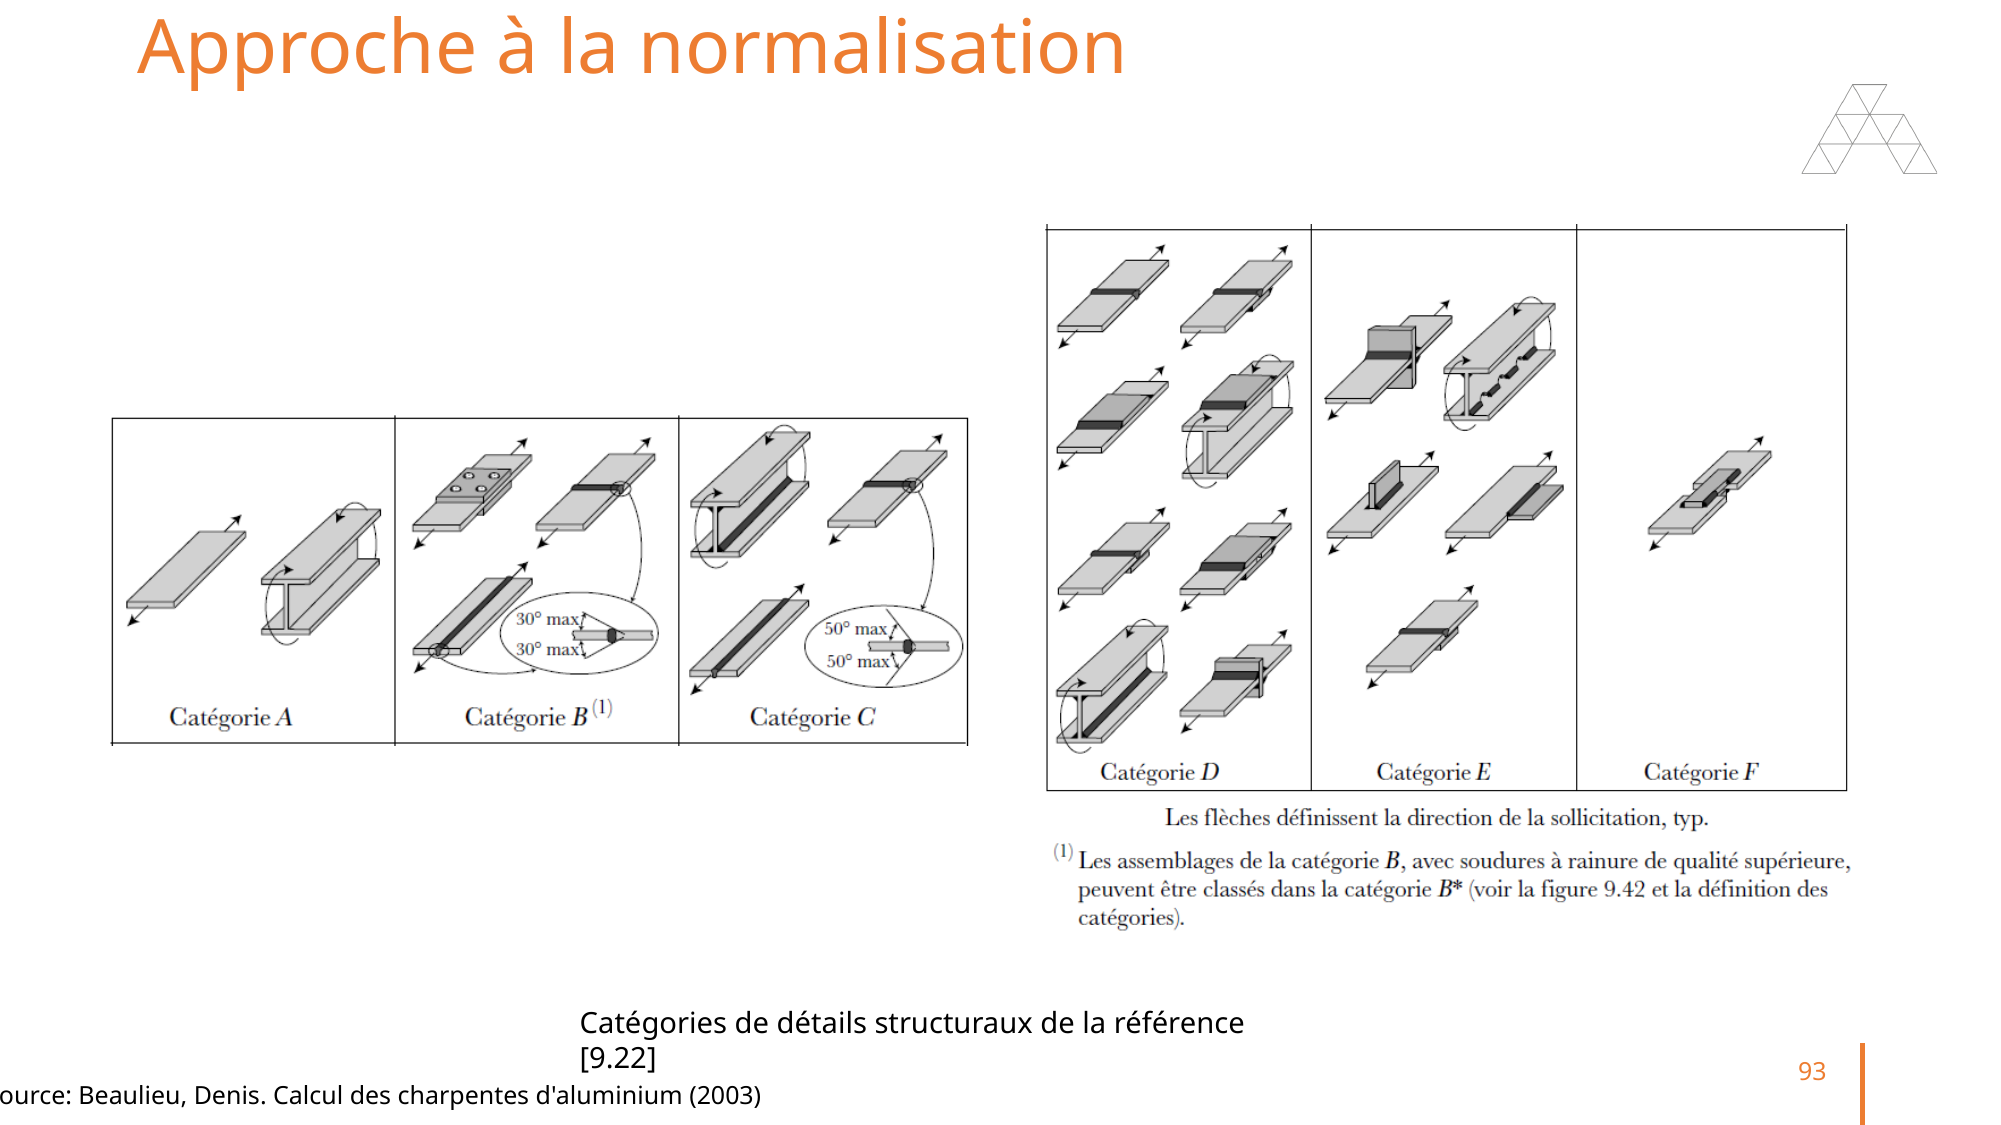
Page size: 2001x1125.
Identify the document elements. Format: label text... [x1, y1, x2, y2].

text_box Catégories de détails structuraux de la référence [9.22] [564, 996, 1322, 1082]
picture [1042, 224, 1862, 934]
slide_number 93 [1643, 1042, 1842, 1103]
text_box Source: Beaulieu, Denis. Calcul des charpentes d'aluminium (2003) [0, 1071, 778, 1117]
title Approche à la normalisation [137, 9, 1749, 162]
picture [107, 413, 984, 746]
